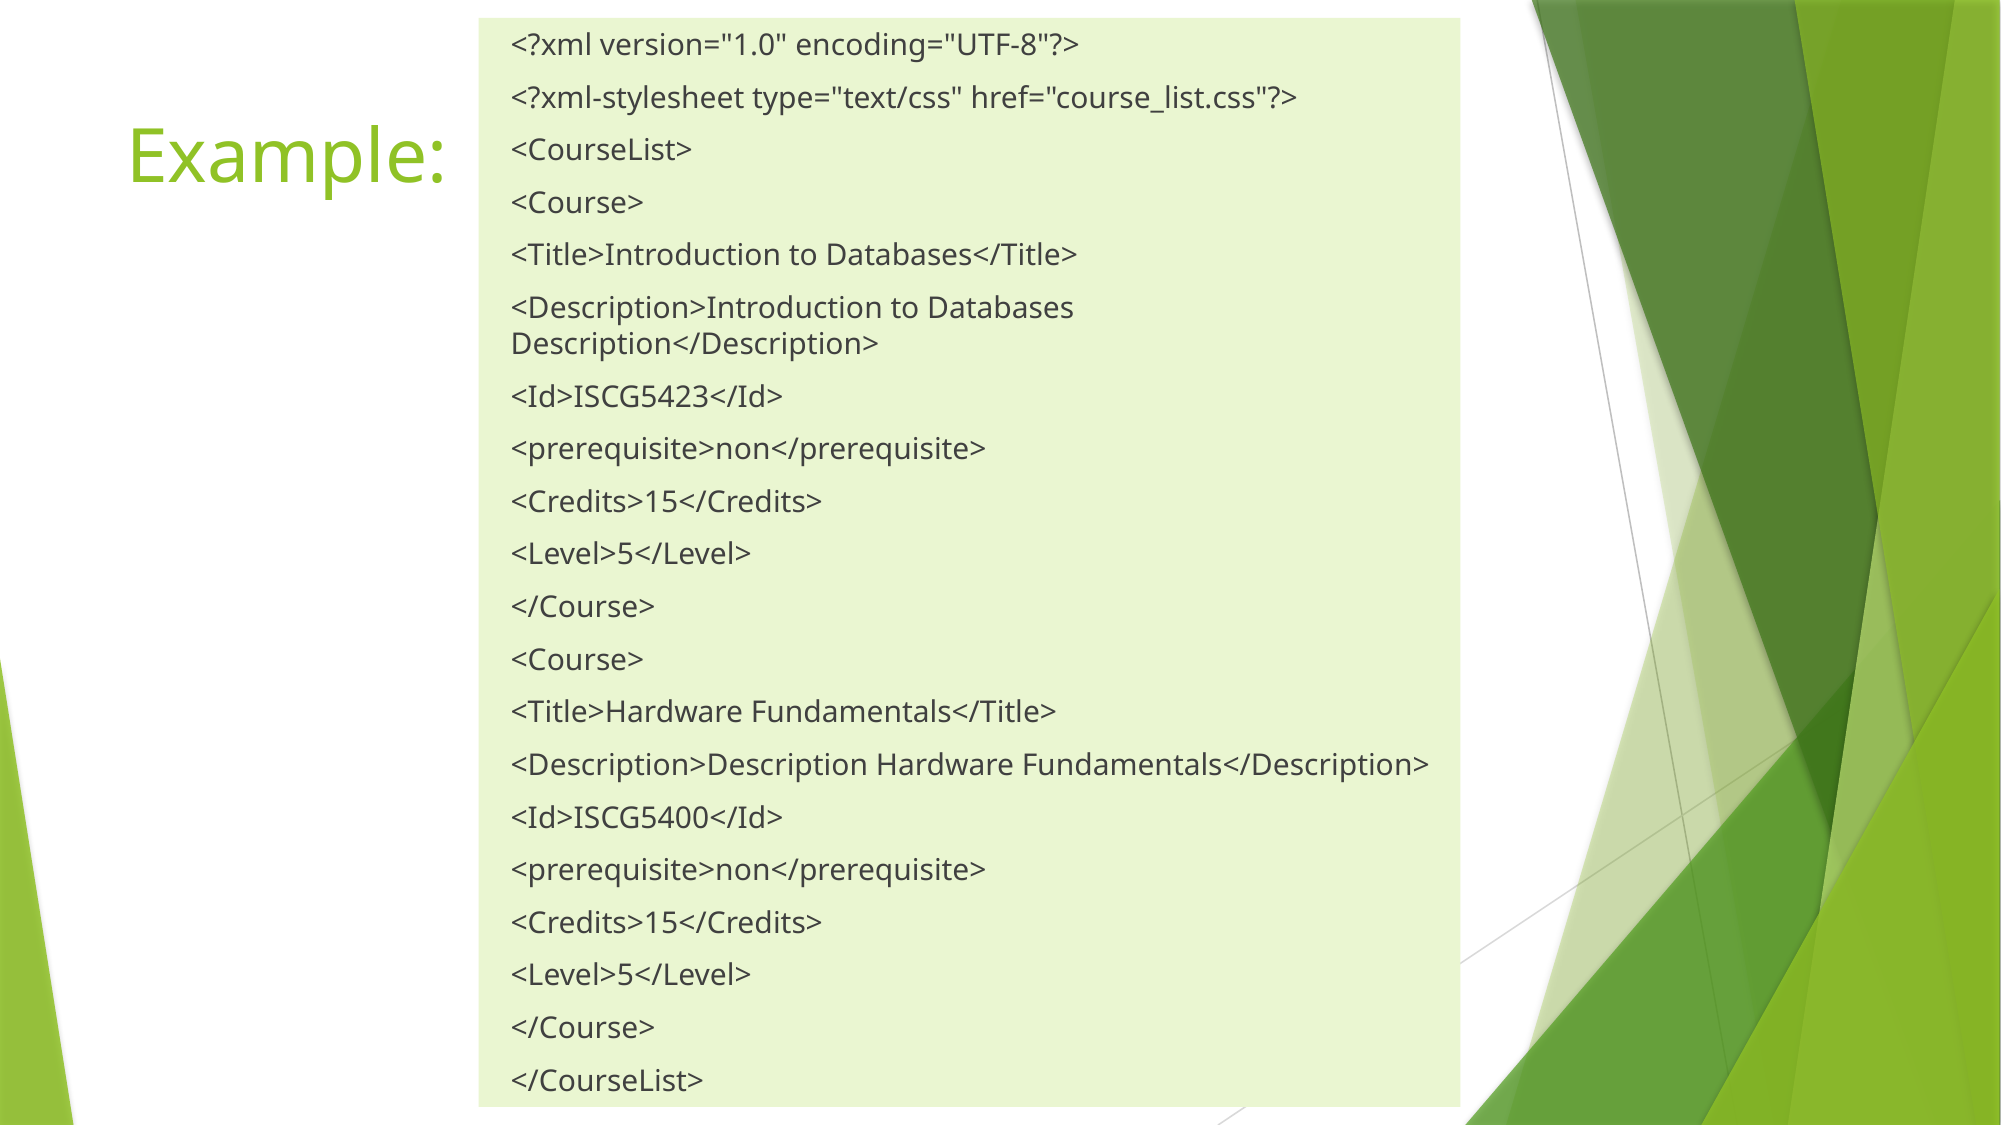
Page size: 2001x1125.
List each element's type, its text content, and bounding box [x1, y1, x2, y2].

title Example: [111, 99, 1522, 317]
list <?xml version="1.0" encoding="UTF-8"?> <?xml-stylesheet type="text/css" href="course_list.css"?> <CourseList> <Course> <Title>Introduction to Databases</Title> <Description>Introduction to Databases Description</Description> <Id>ISCG5423</Id> <prerequisite>non</prerequisite> <Credits>15</Credits> <Level>5</Level> </Course> <Course> <Title>Hardware Fundamentals</Title> <Description>Description Hardware Fundamentals</Description> <Id>ISCG5400</Id> <prerequisite>non</prerequisite> <Credits>15</Credits> <Level>5</Level> </Course> </CourseList> [478, 17, 1461, 99]
list <?xml version="1.0" encoding="UTF-8"?> <?xml-stylesheet type="text/css" href="course_list.css"?> <CourseList> <Course> <Title>Introduction to Databases</Title> <Description>Introduction to Databases Description</Description> <Id>ISCG5423</Id> <prerequisite>non</prerequisite> <Credits>15</Credits> <Level>5</Level> </Course> <Course> <Title>Hardware Fundamentals</Title> <Description>Description Hardware Fundamentals</Description> <Id>ISCG5400</Id> <prerequisite>non</prerequisite> <Credits>15</Credits> <Level>5</Level> </Course> </CourseList> [478, 317, 1461, 1107]
